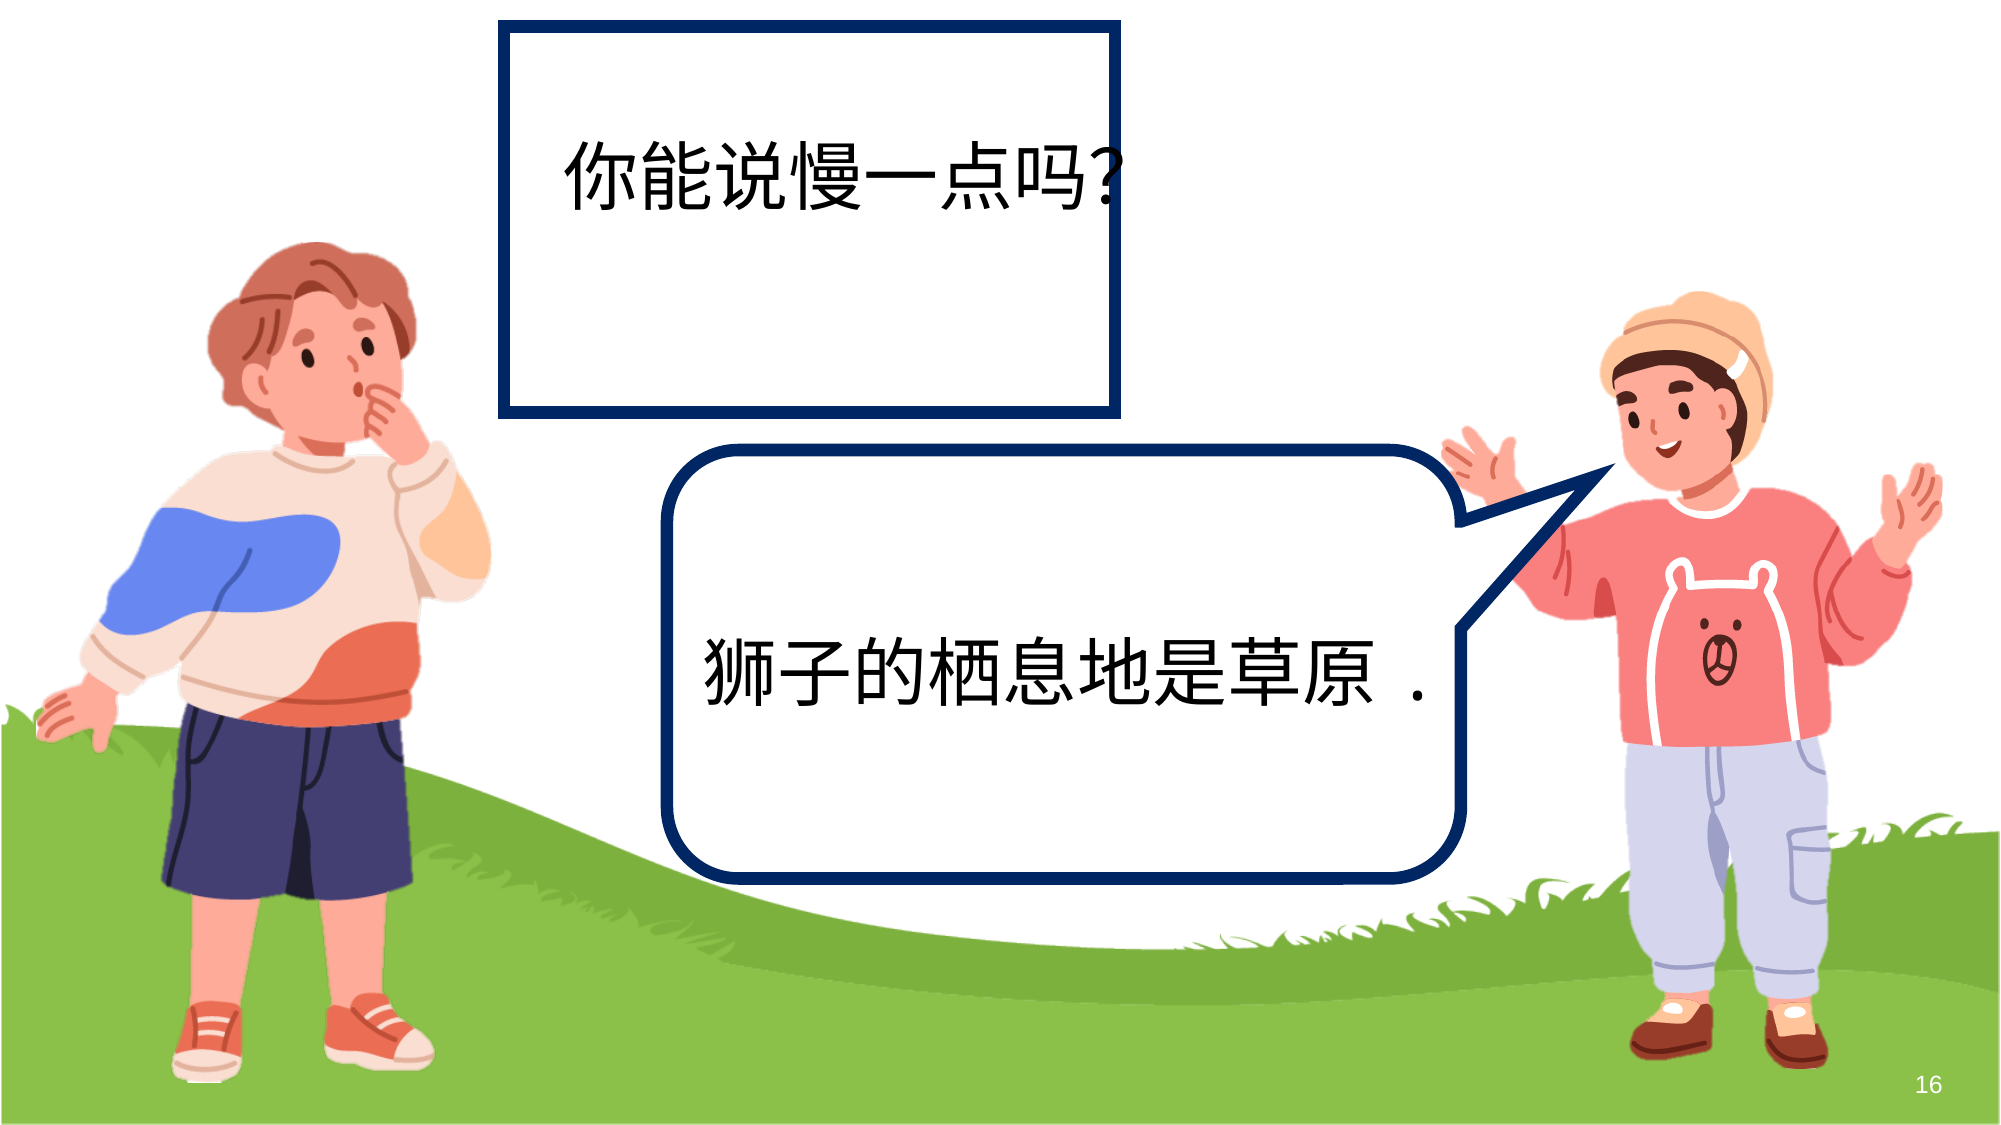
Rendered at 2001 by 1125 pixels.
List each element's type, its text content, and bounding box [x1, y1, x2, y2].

title 你能说慢一点吗？​ [503, 26, 1116, 414]
picture [0, 242, 2000, 1125]
text_box 狮子的栖息地是草原. [665, 448, 1441, 703]
